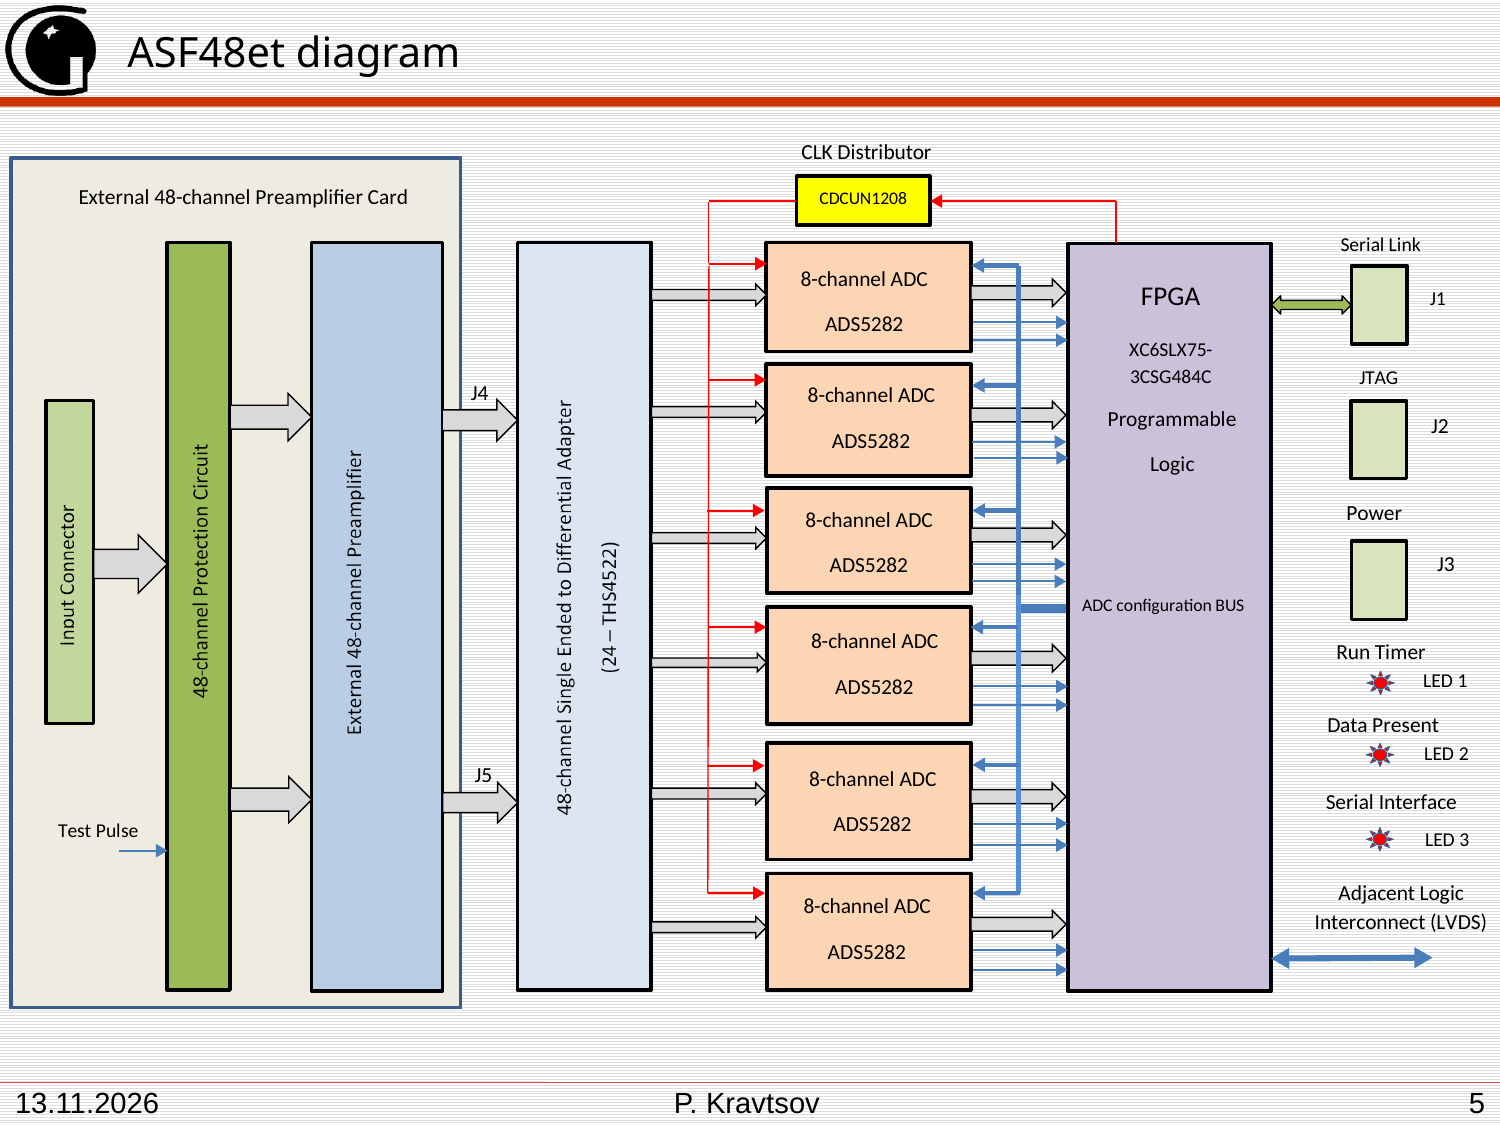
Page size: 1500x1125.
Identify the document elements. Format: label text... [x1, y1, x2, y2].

picture [5, 5, 96, 96]
title ASF48et diagram [112, 5, 1461, 96]
footer P. Kravtsov [466, 1086, 1028, 1125]
picture [0, 131, 1500, 1009]
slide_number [0, 1082, 272, 1125]
slide_number 5 [1149, 1076, 1500, 1125]
